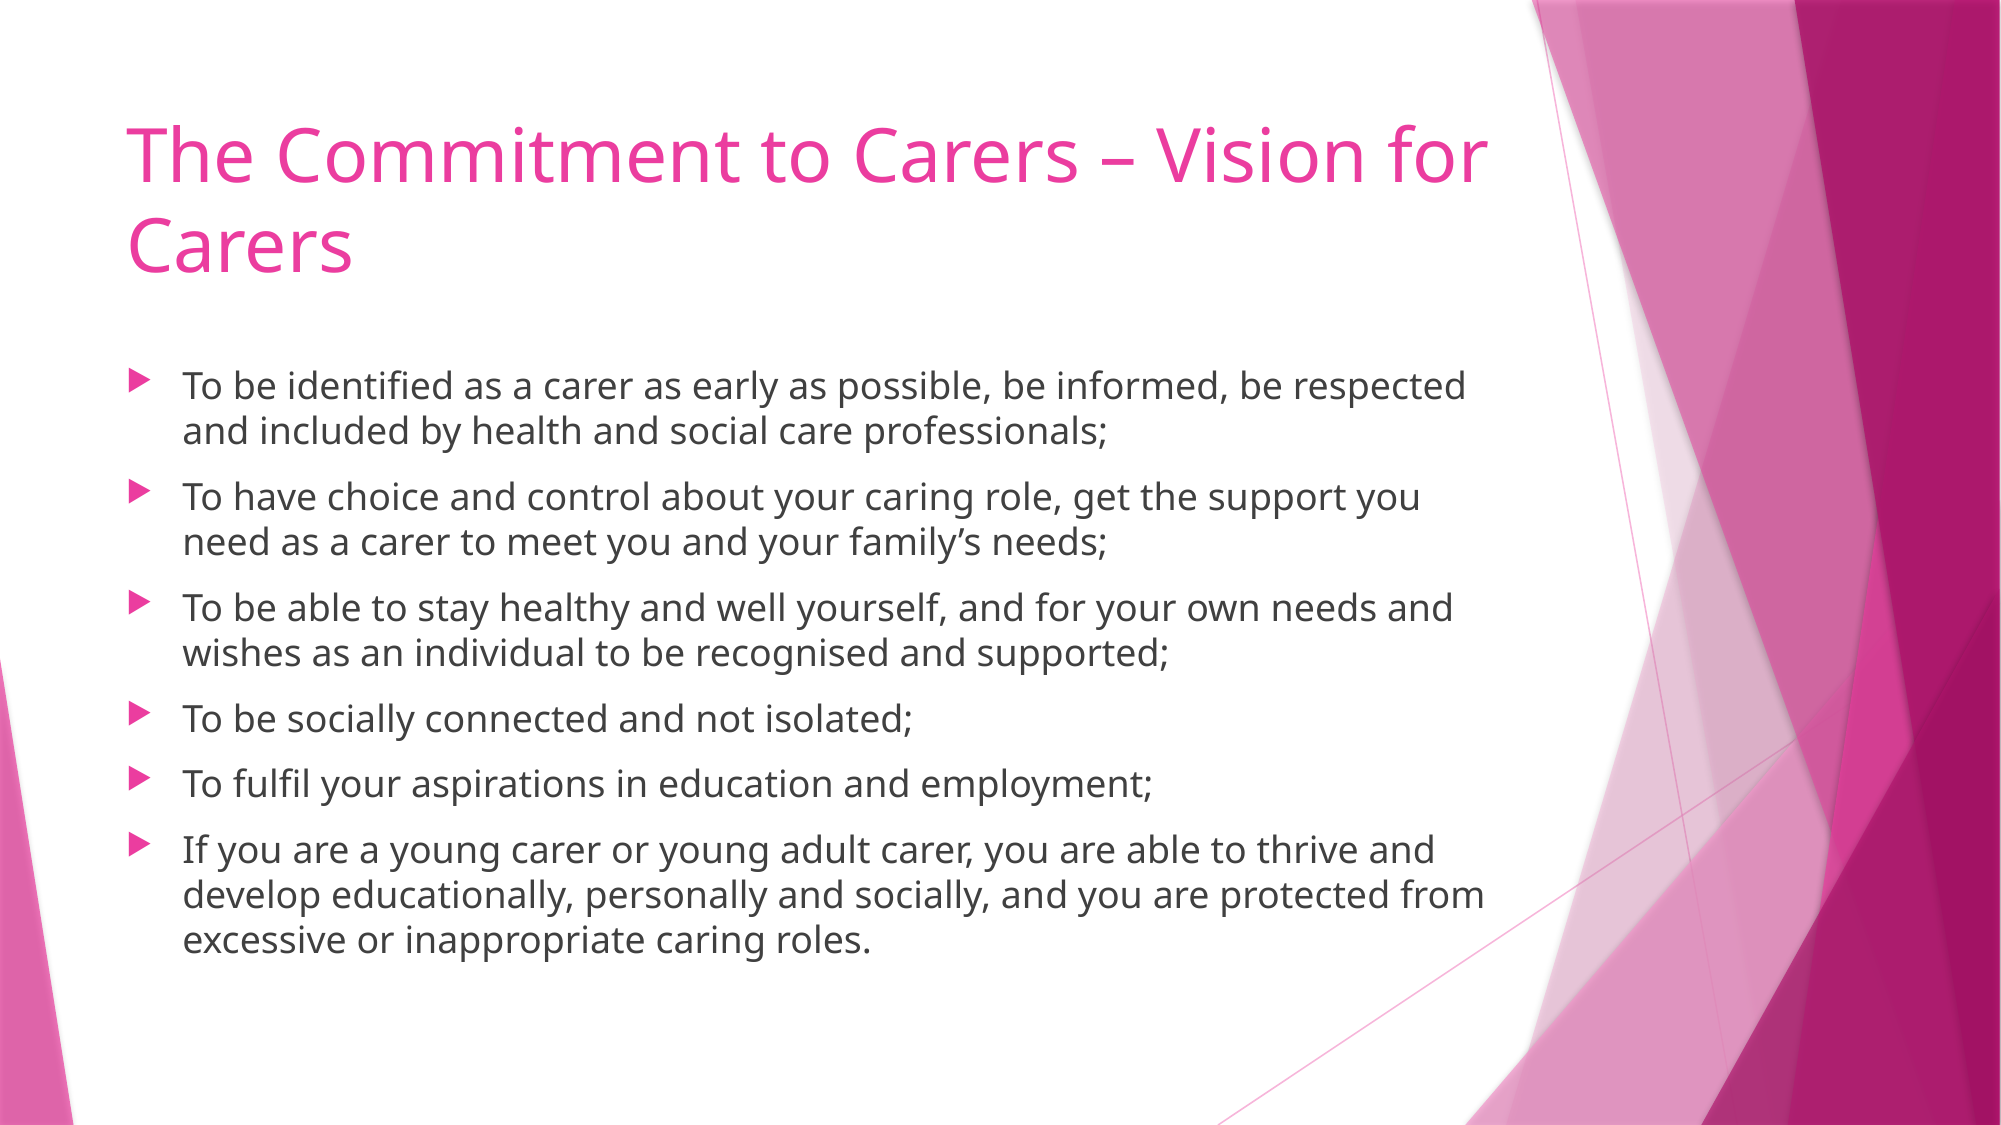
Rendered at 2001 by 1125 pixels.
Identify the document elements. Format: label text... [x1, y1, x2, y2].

title The Commitment to Carers – Vision for Carers [111, 99, 1522, 317]
list To be identified as a carer as early as possible, be informed, be respected and included by health and social care professionals; To have choice and control about your caring role, get the support you need as a carer to meet you and your family’s needs; To be able to stay healthy and well yourself, and for your own needs and wishes as an individual to be recognised and supported; To be socially connected and not isolated; To fulfil your aspirations in education and employment; If you are a young carer or young adult carer, you are able to thrive and develop educationally, personally and socially, and you are protected from excessive or inappropriate caring roles. [111, 354, 1522, 992]
